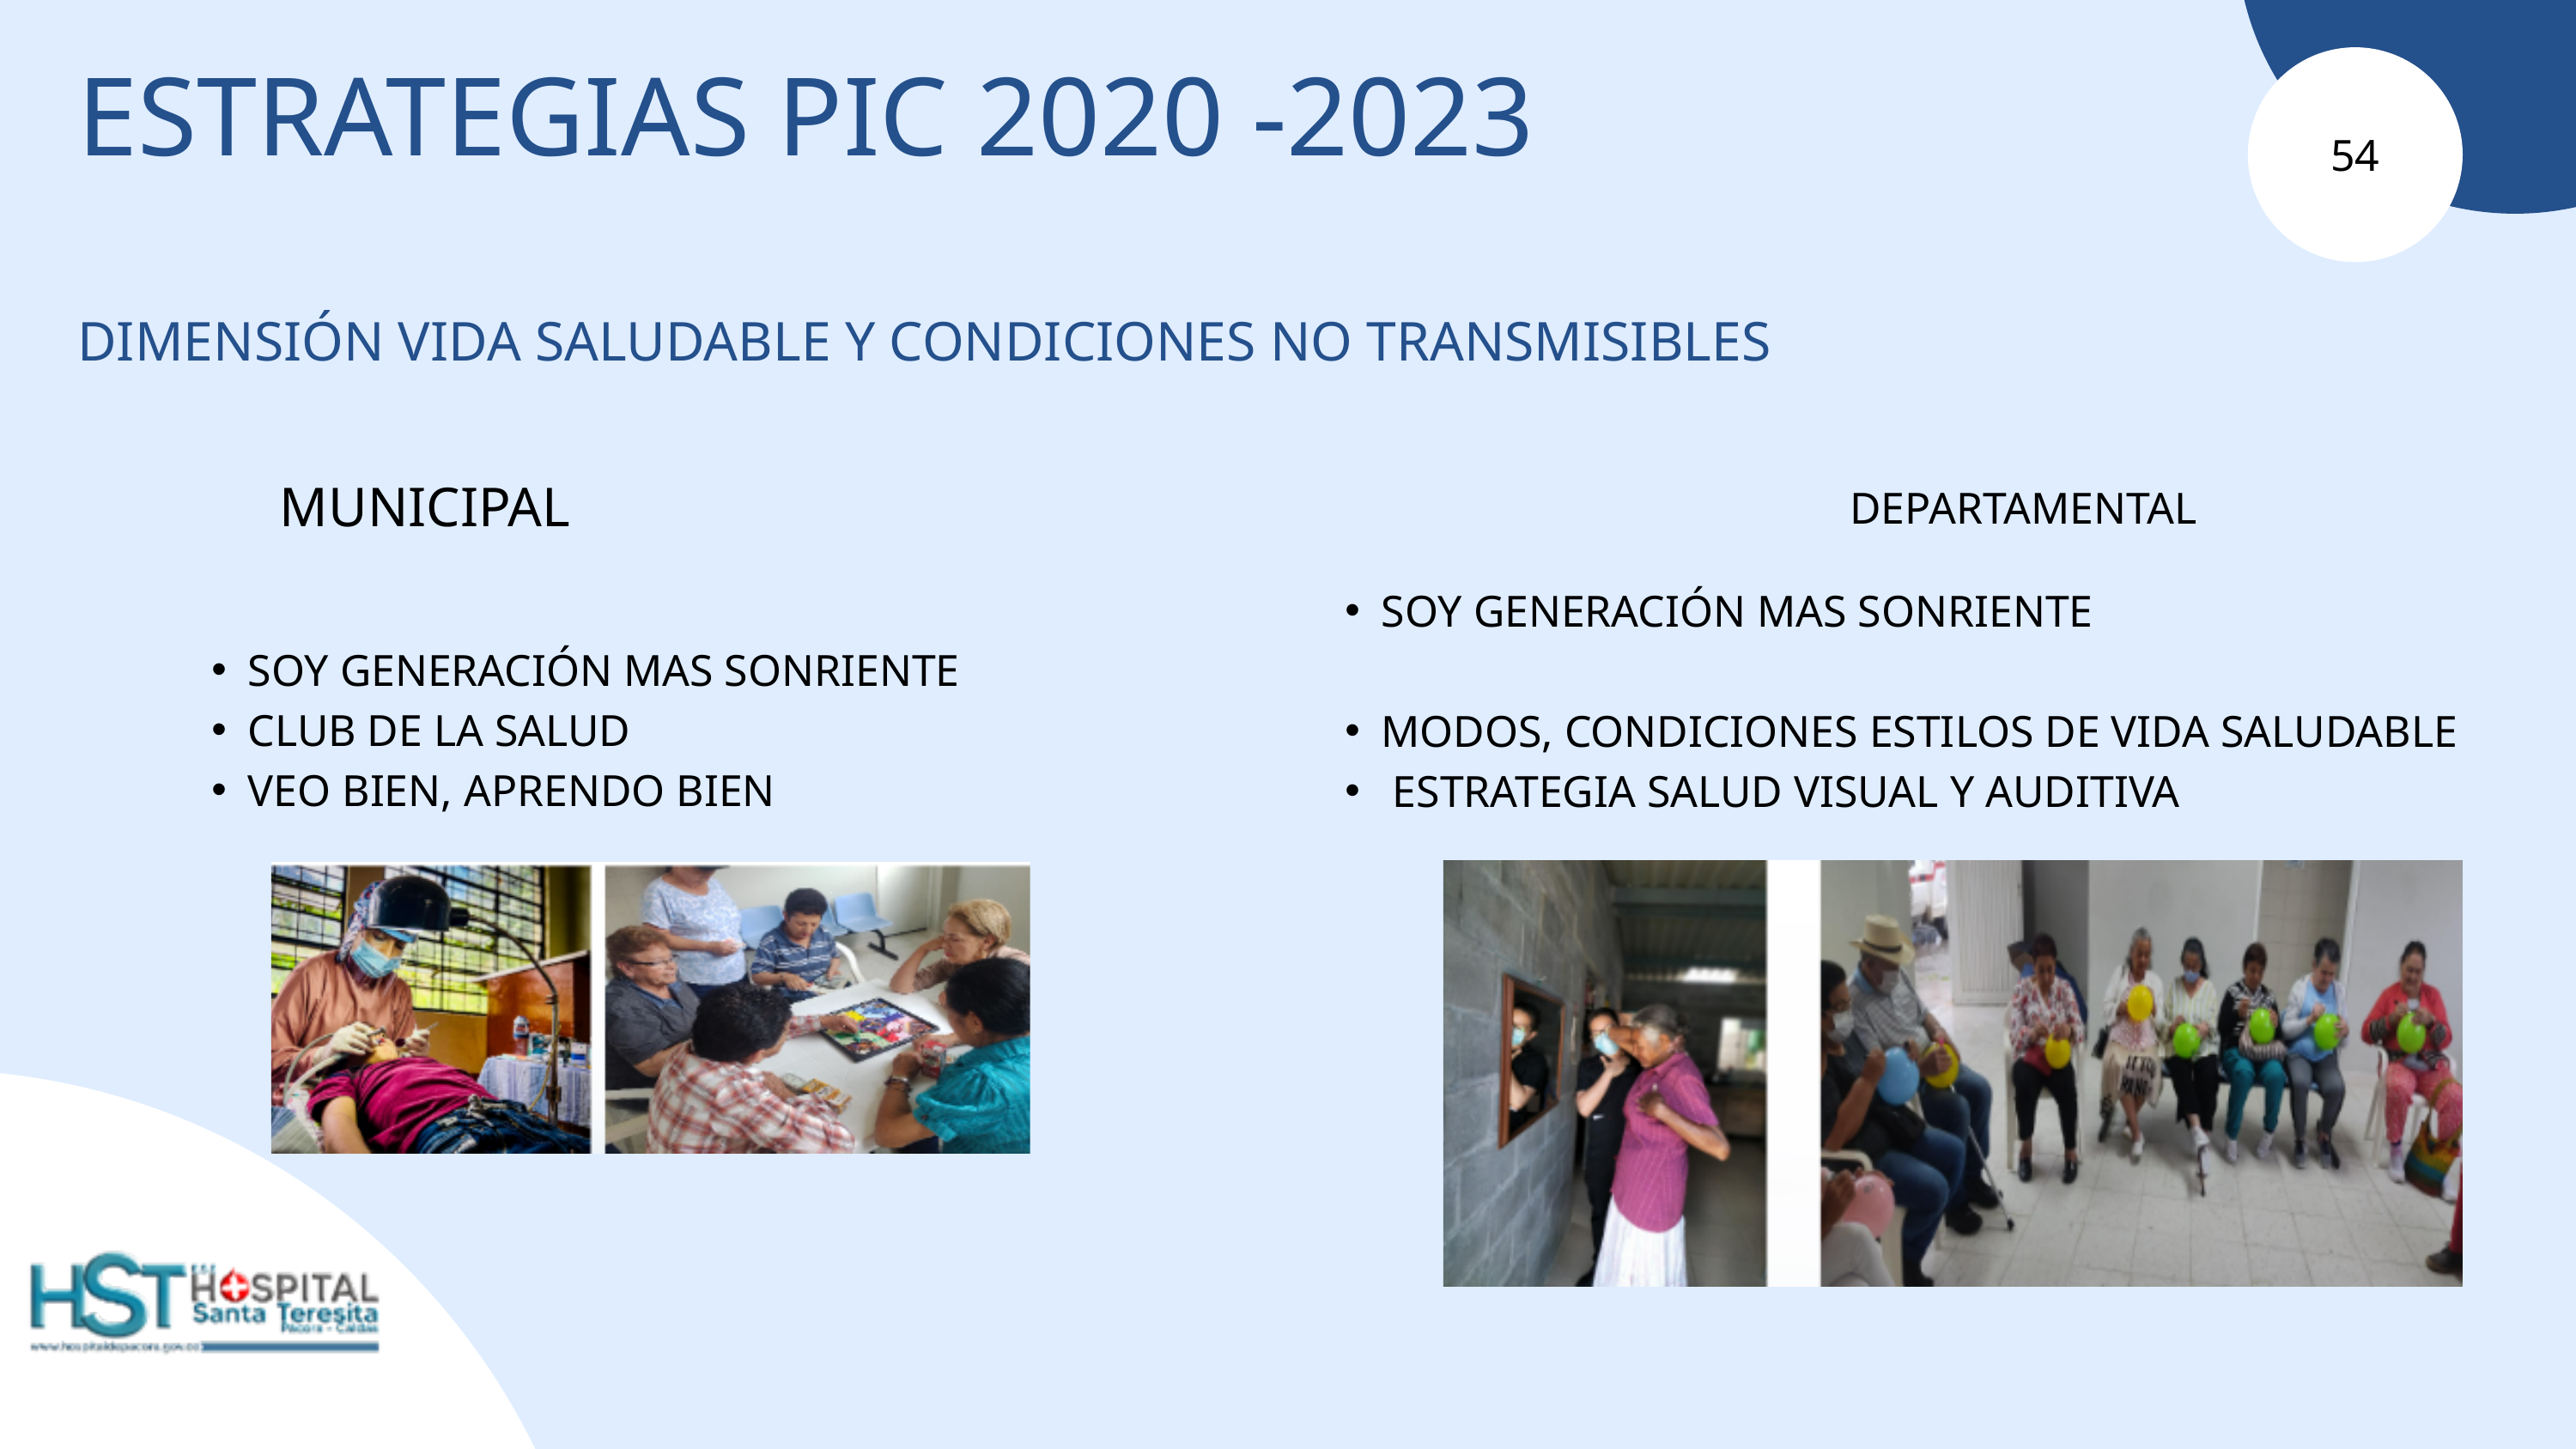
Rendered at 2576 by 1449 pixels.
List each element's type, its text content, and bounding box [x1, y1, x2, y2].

text_box DEPARTAMENTAL [1036, 472, 2576, 533]
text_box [2236, 0, 2576, 215]
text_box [0, 1069, 604, 1449]
text_box [270, 862, 1030, 1154]
text_box MUNICIPAL [0, 462, 1432, 538]
text_box [1443, 860, 2463, 1287]
text_box SOY GENERACIÓN MAS SONRIENTE MODOS, CONDICIONES ESTILOS DE VIDA SALUDABLE ESTRATEGIA SALUD VISUAL Y AUDITIVA [1308, 575, 2576, 816]
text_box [2247, 46, 2464, 263]
text_box SOY GENERACIÓN MAS SONRIENTE CLUB DE LA SALUD VEO BIEN, APRENDO BIEN [174, 634, 1030, 815]
text_box ESTRATEGIAS PIC 2020 -2023 DIMENSIÓN VIDA SALUDABLE Y CONDICIONES NO TRANSMISIBLES [77, 533, 2355, 631]
text_box ESTRATEGIAS PIC 2020 -2023 DIMENSIÓN VIDA SALUDABLE Y CONDICIONES NO TRANSMISIBLES [77, 47, 2355, 472]
